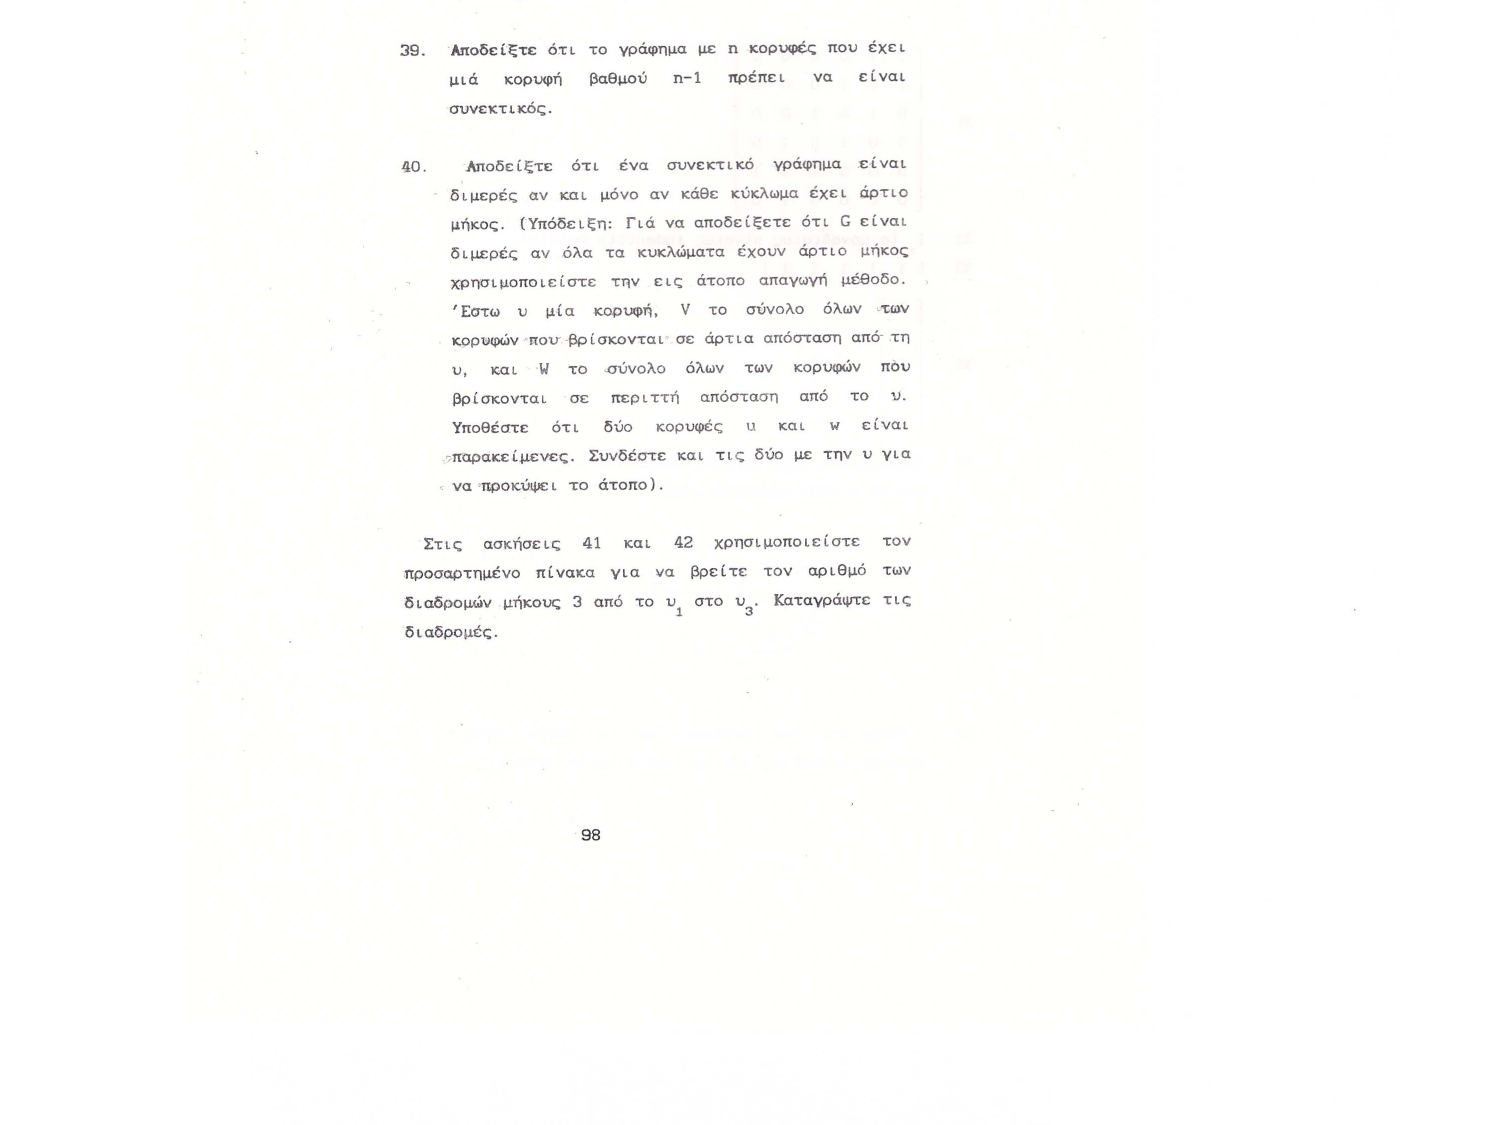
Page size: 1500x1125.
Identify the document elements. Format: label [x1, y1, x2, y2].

picture [170, 0, 1412, 1125]
